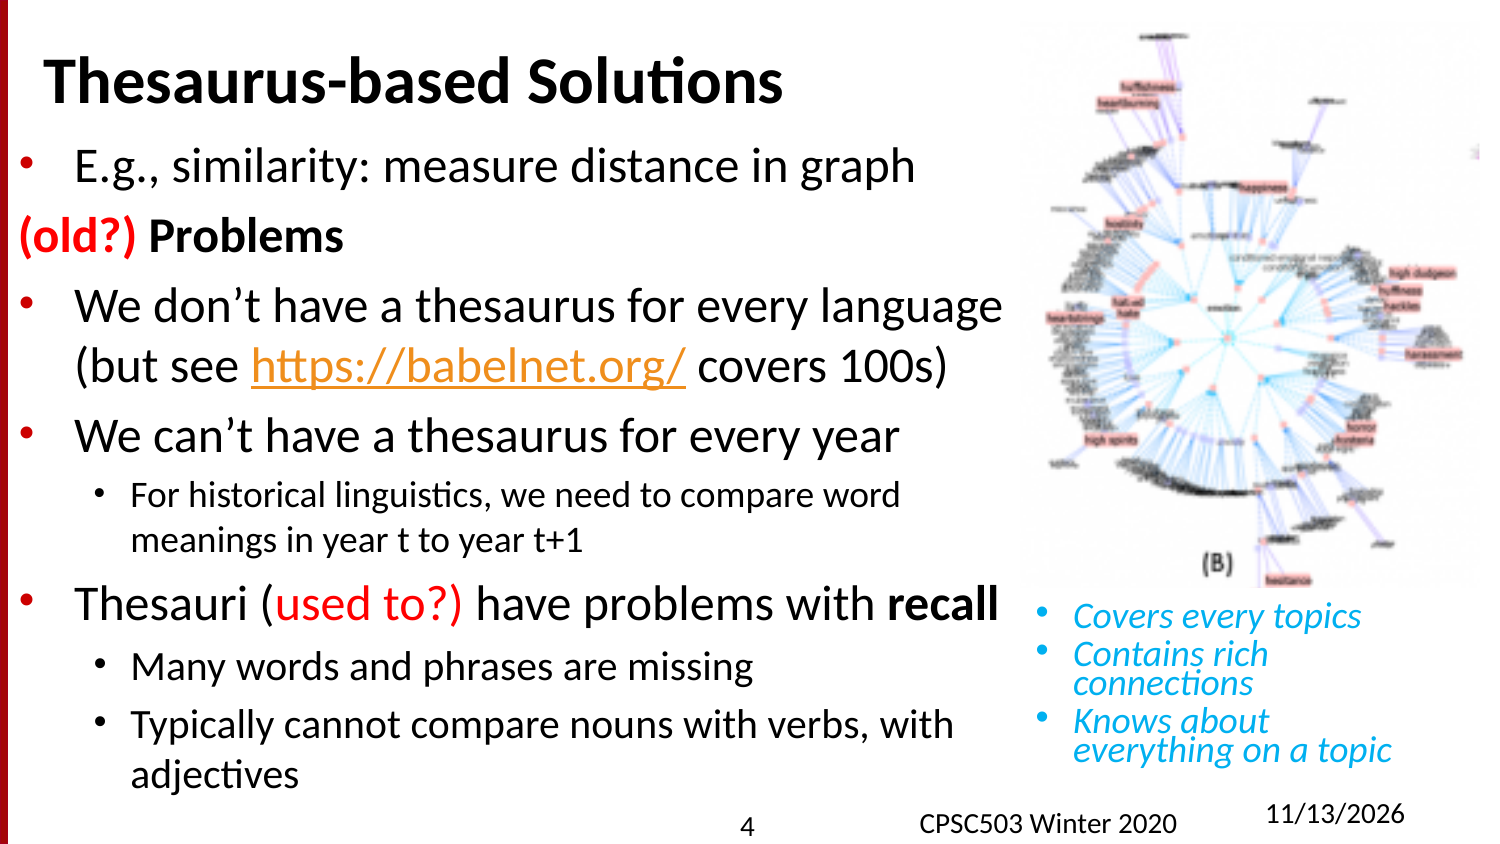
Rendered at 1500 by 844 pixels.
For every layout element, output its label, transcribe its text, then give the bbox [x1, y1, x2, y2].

footer CPSC503 Winter 2020 [1051, 802, 1287, 844]
list E.g., similarity: measure distance in graph (old?) Problems We don’t have a thesaurus for every language (but see https://babelnet.org/ covers 100s) We can’t have a thesaurus for every year For historical linguistics, we need to compare word meanings in year t to year t+1 Thesauri (used to?) have problems with recall Many words and phrases are missing Typically cannot compare nouns with verbs, with adjectives [2, 125, 1051, 844]
title Thesaurus-based Solutions [28, 2, 1254, 125]
picture [1020, 21, 1480, 589]
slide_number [1287, 786, 1500, 844]
text_box Covers every topics Contains rich connections Knows about everything on a topic [1020, 597, 1449, 802]
